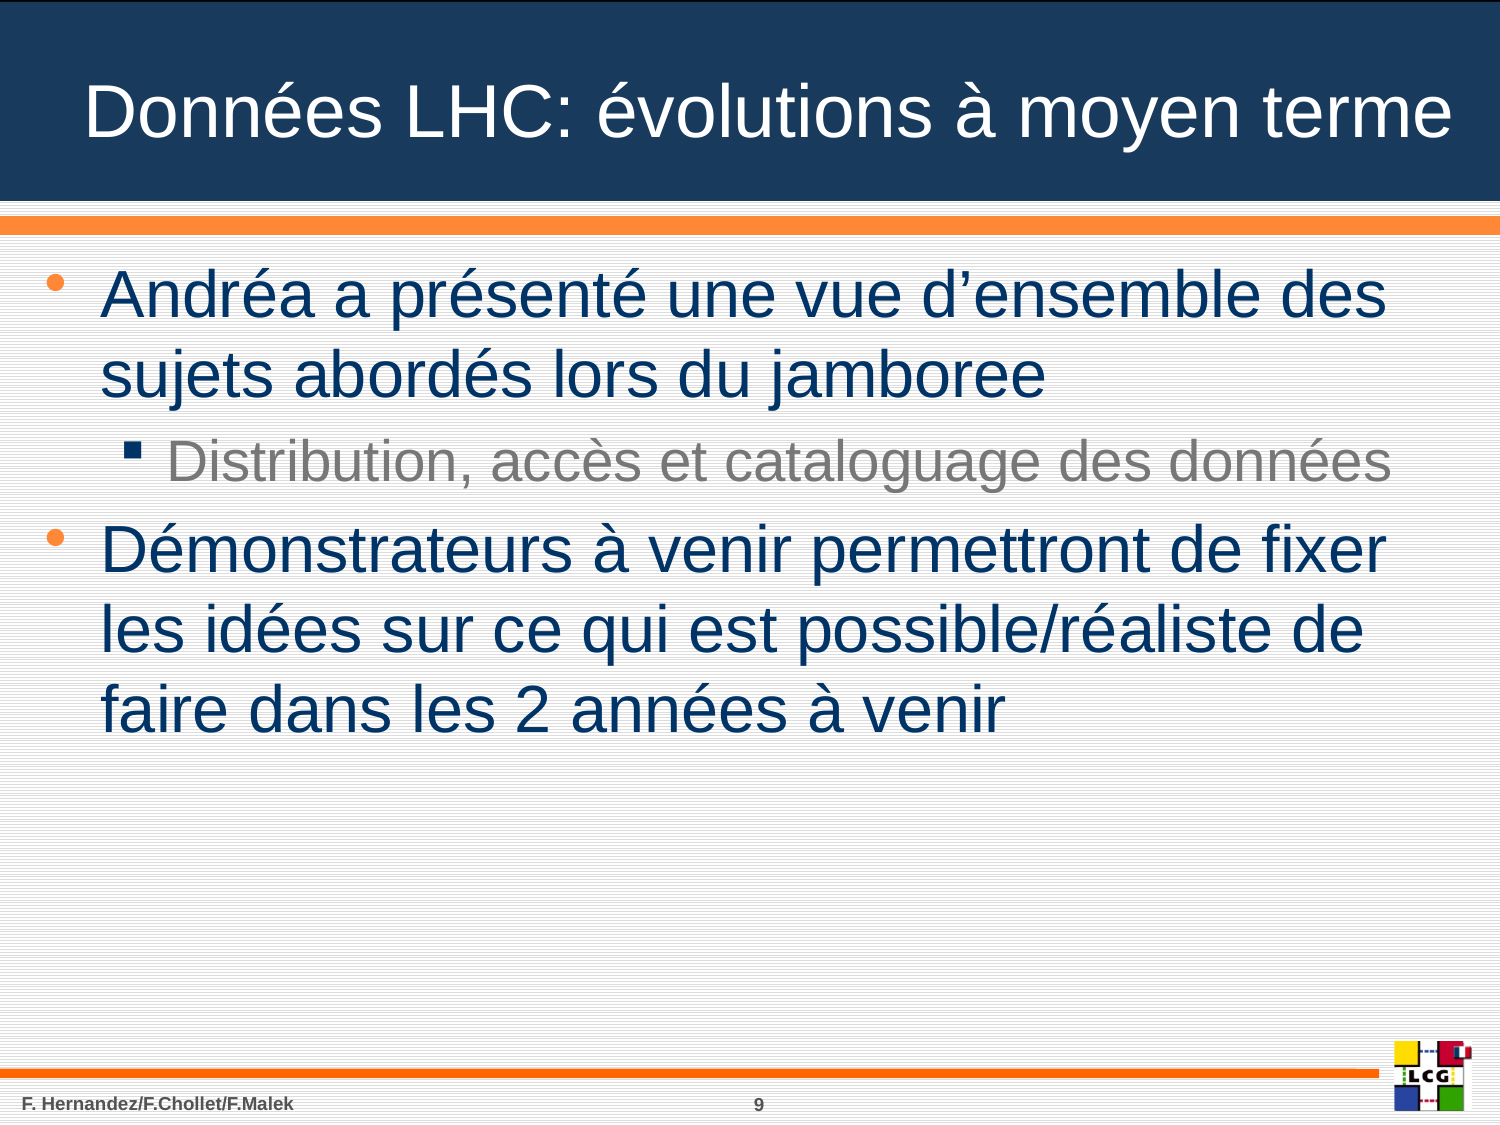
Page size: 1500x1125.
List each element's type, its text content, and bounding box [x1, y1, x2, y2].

slide_number 9 [713, 1085, 780, 1125]
footer F. Hernandez/F.Chollet/F.Malek [0, 1083, 326, 1125]
picture [1394, 1041, 1472, 1111]
title Données LHC: évolutions à moyen terme [40, 42, 1471, 173]
picture [0, 0, 1500, 201]
list Andréa a présenté une vue d’ensemble des sujets abordés lors du jamboree Distribution, accès et cataloguage des données Démonstrateurs à venir permettront de fixer les idées sur ce qui est possible/réaliste de faire dans les 2 années à venir [29, 243, 1471, 1029]
